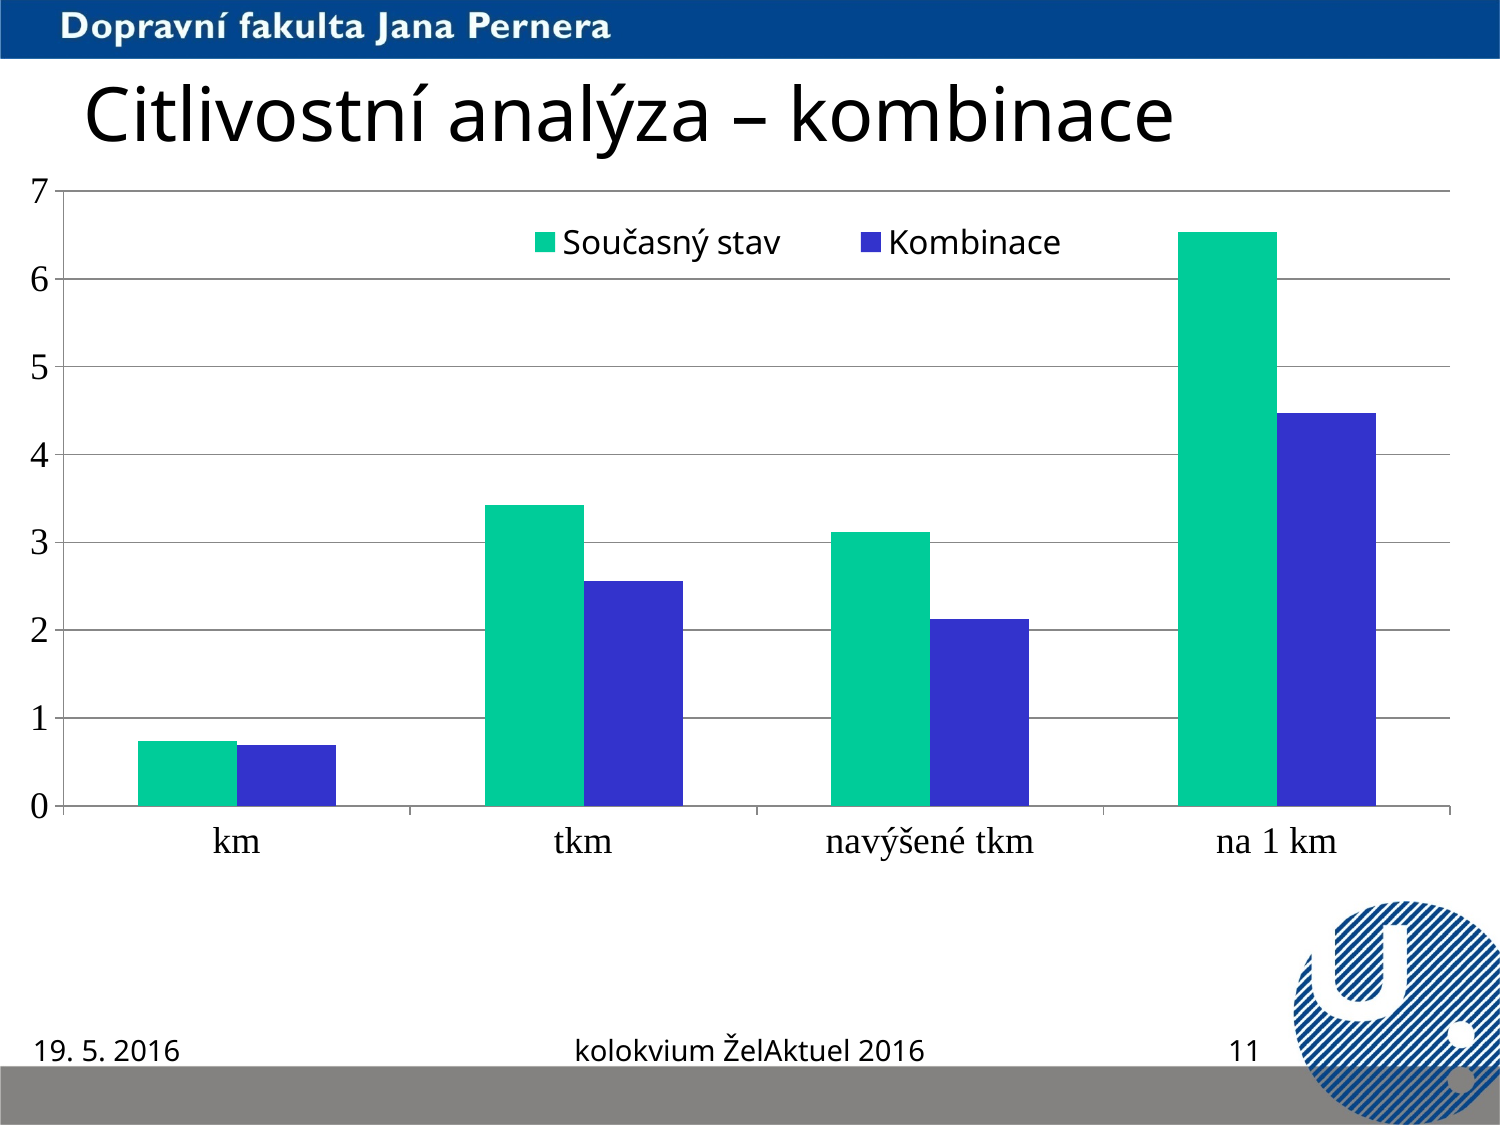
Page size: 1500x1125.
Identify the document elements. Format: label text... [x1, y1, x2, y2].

picture [0, 900, 1500, 1125]
text_box Citlivostní analýza – kombinace [68, 67, 1500, 164]
picture [0, 0, 1500, 60]
chart [0, 154, 1480, 946]
